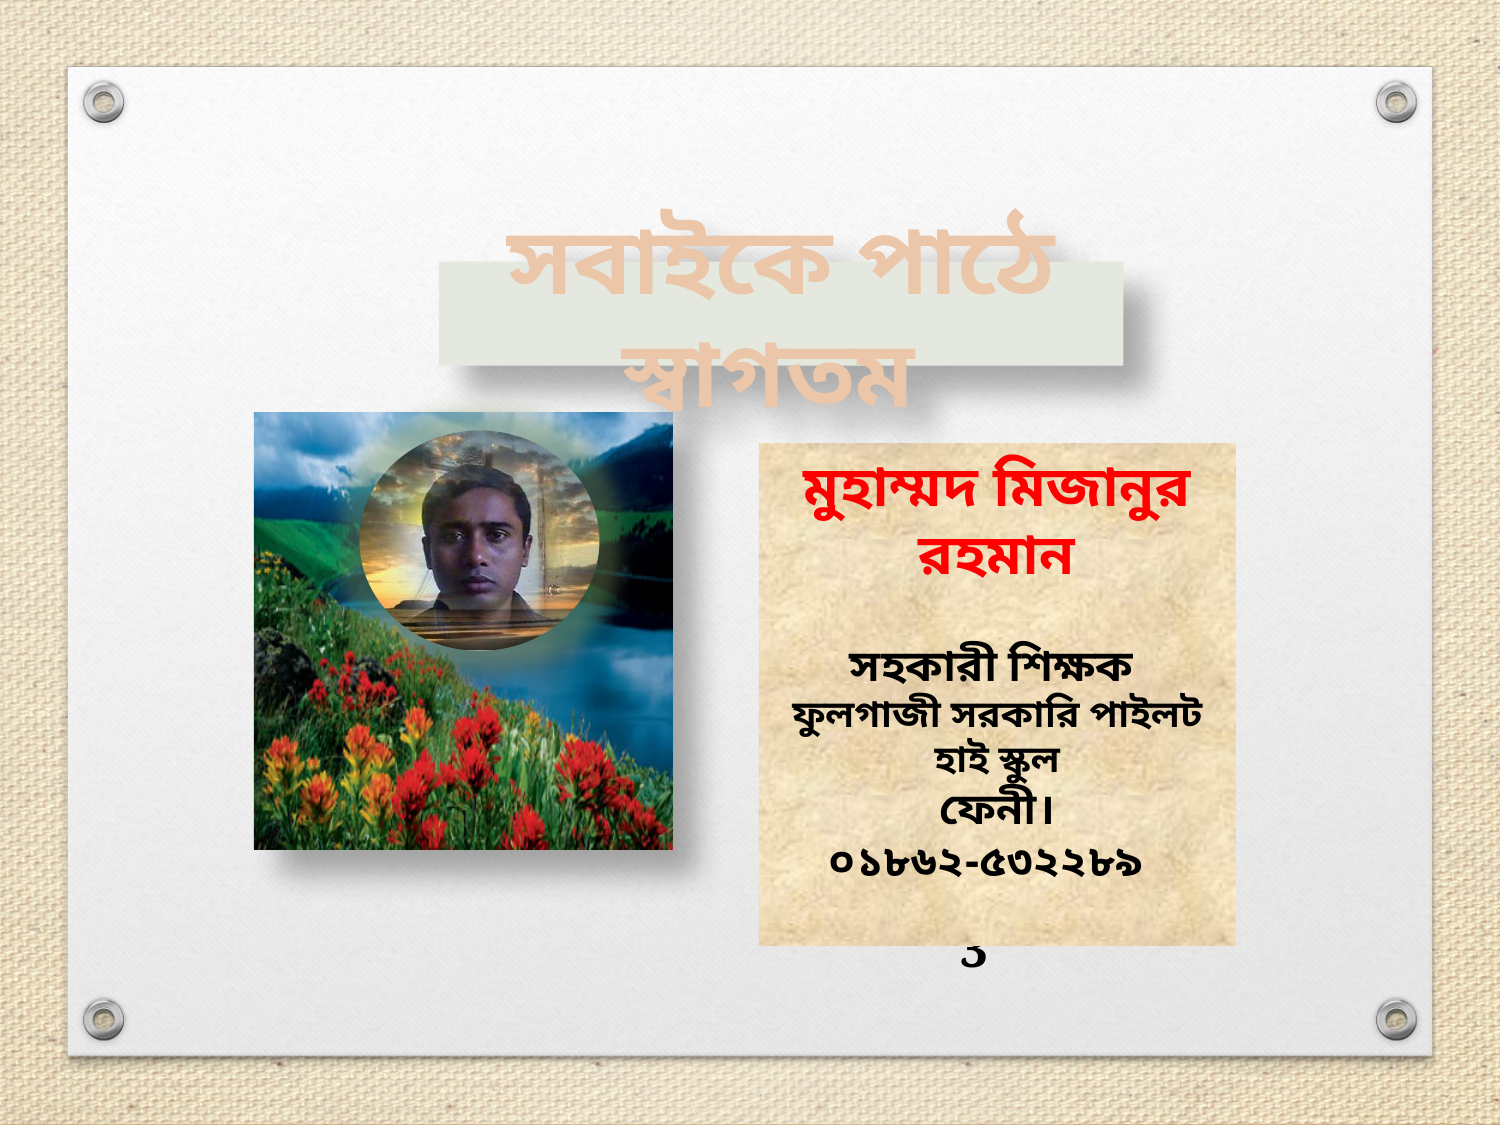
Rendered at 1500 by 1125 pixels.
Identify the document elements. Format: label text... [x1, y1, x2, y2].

text_box মুহাম্মদ মিজানুর রহমান সহকারী শিক্ষক ফুলগাজী সরকারি পাইলট হাই স্কুল ফেনী। ০১৮৬২-৫৩২২৮৯ [758, 443, 1236, 946]
text_box [358, 429, 601, 653]
text_box সবাইকে পাঠে স্বাগতম [438, 260, 1125, 367]
text_box [252, 411, 674, 851]
picture [0, 0, 1500, 1125]
slide_number 3 [923, 946, 1003, 976]
